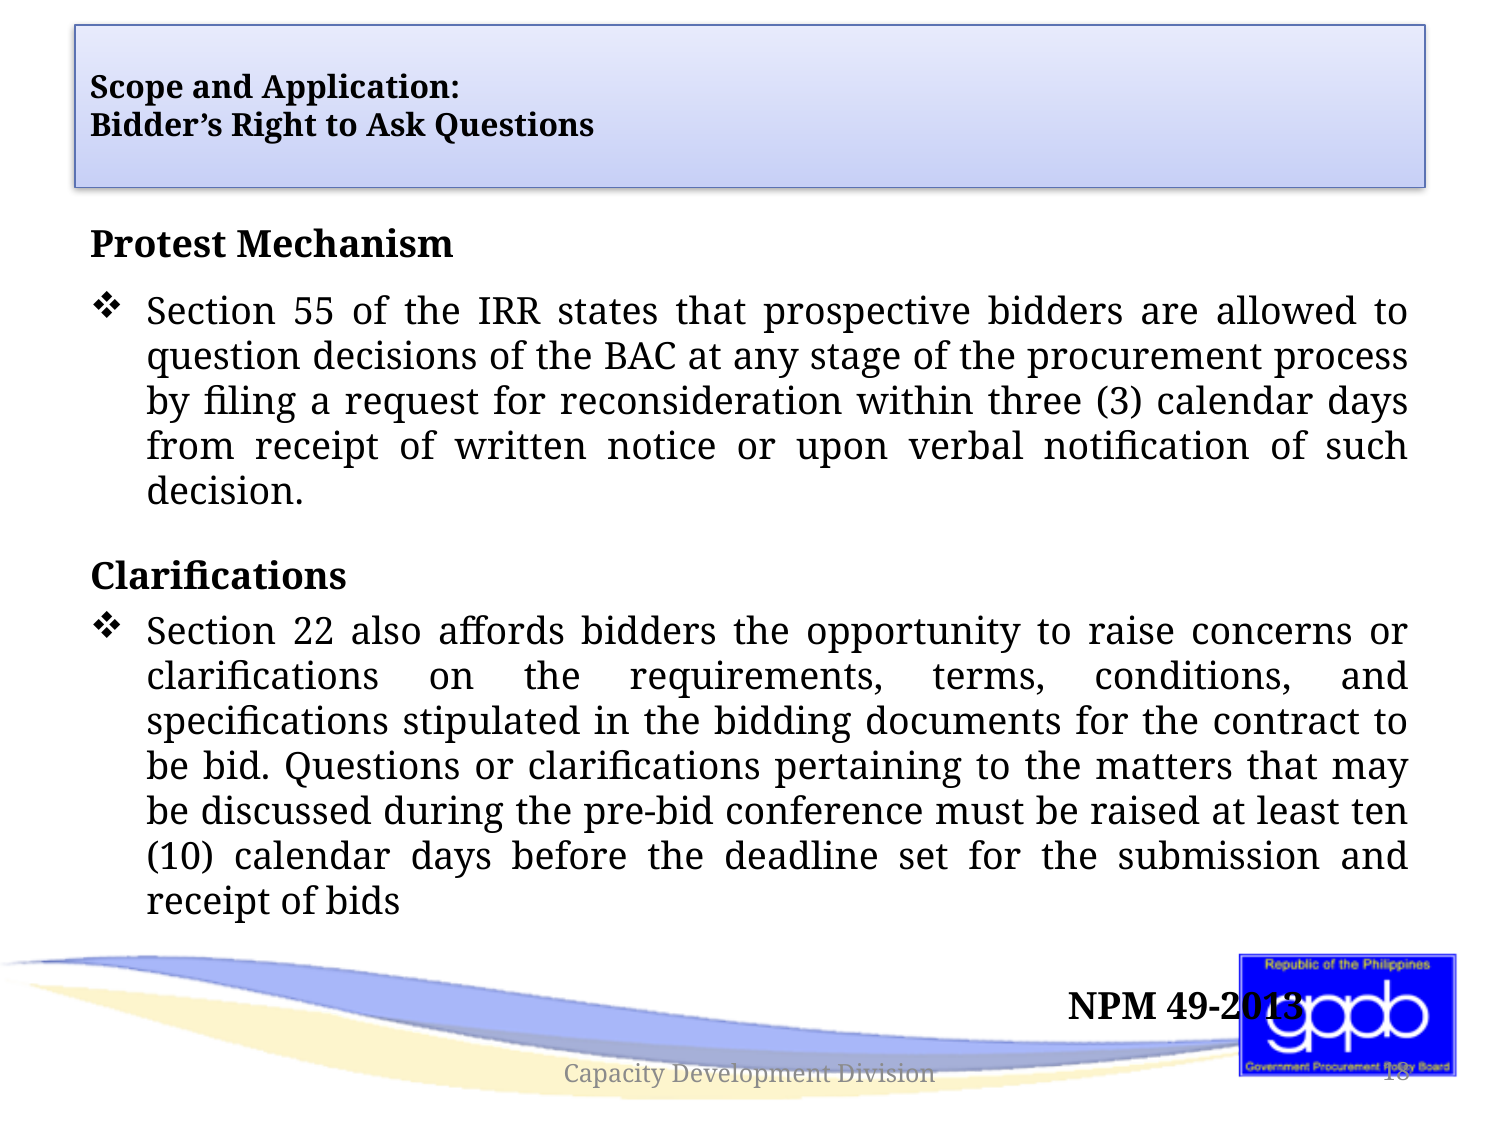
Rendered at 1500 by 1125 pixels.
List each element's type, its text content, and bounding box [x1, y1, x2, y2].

slide_number 18 [1074, 1042, 1425, 1103]
list Protest Mechanism Section 55 of the IRR states that prospective bidders are allowed to question decisions of the BAC at any stage of the procurement process by filing a request for reconsideration within three (3) calendar days from receipt of written notice or upon verbal notification of such decision. Clarifications Section 22 also affords bidders the opportunity to raise concerns or clarifications on the requirements, terms, conditions, and specifications stipulated in the bidding documents for the contract to be bid. Questions or clarifications pertaining to the matters that may be discussed during the pre-bid conference must be raised at least ten (10) calendar days before the deadline set for the submission and receipt of bids NPM 49-2013 [75, 212, 1425, 975]
picture [0, 0, 1500, 1125]
footer Capacity Development Division [512, 1042, 988, 1103]
title Scope and Application: Bidder’s Right to Ask Questions [74, 24, 1426, 188]
